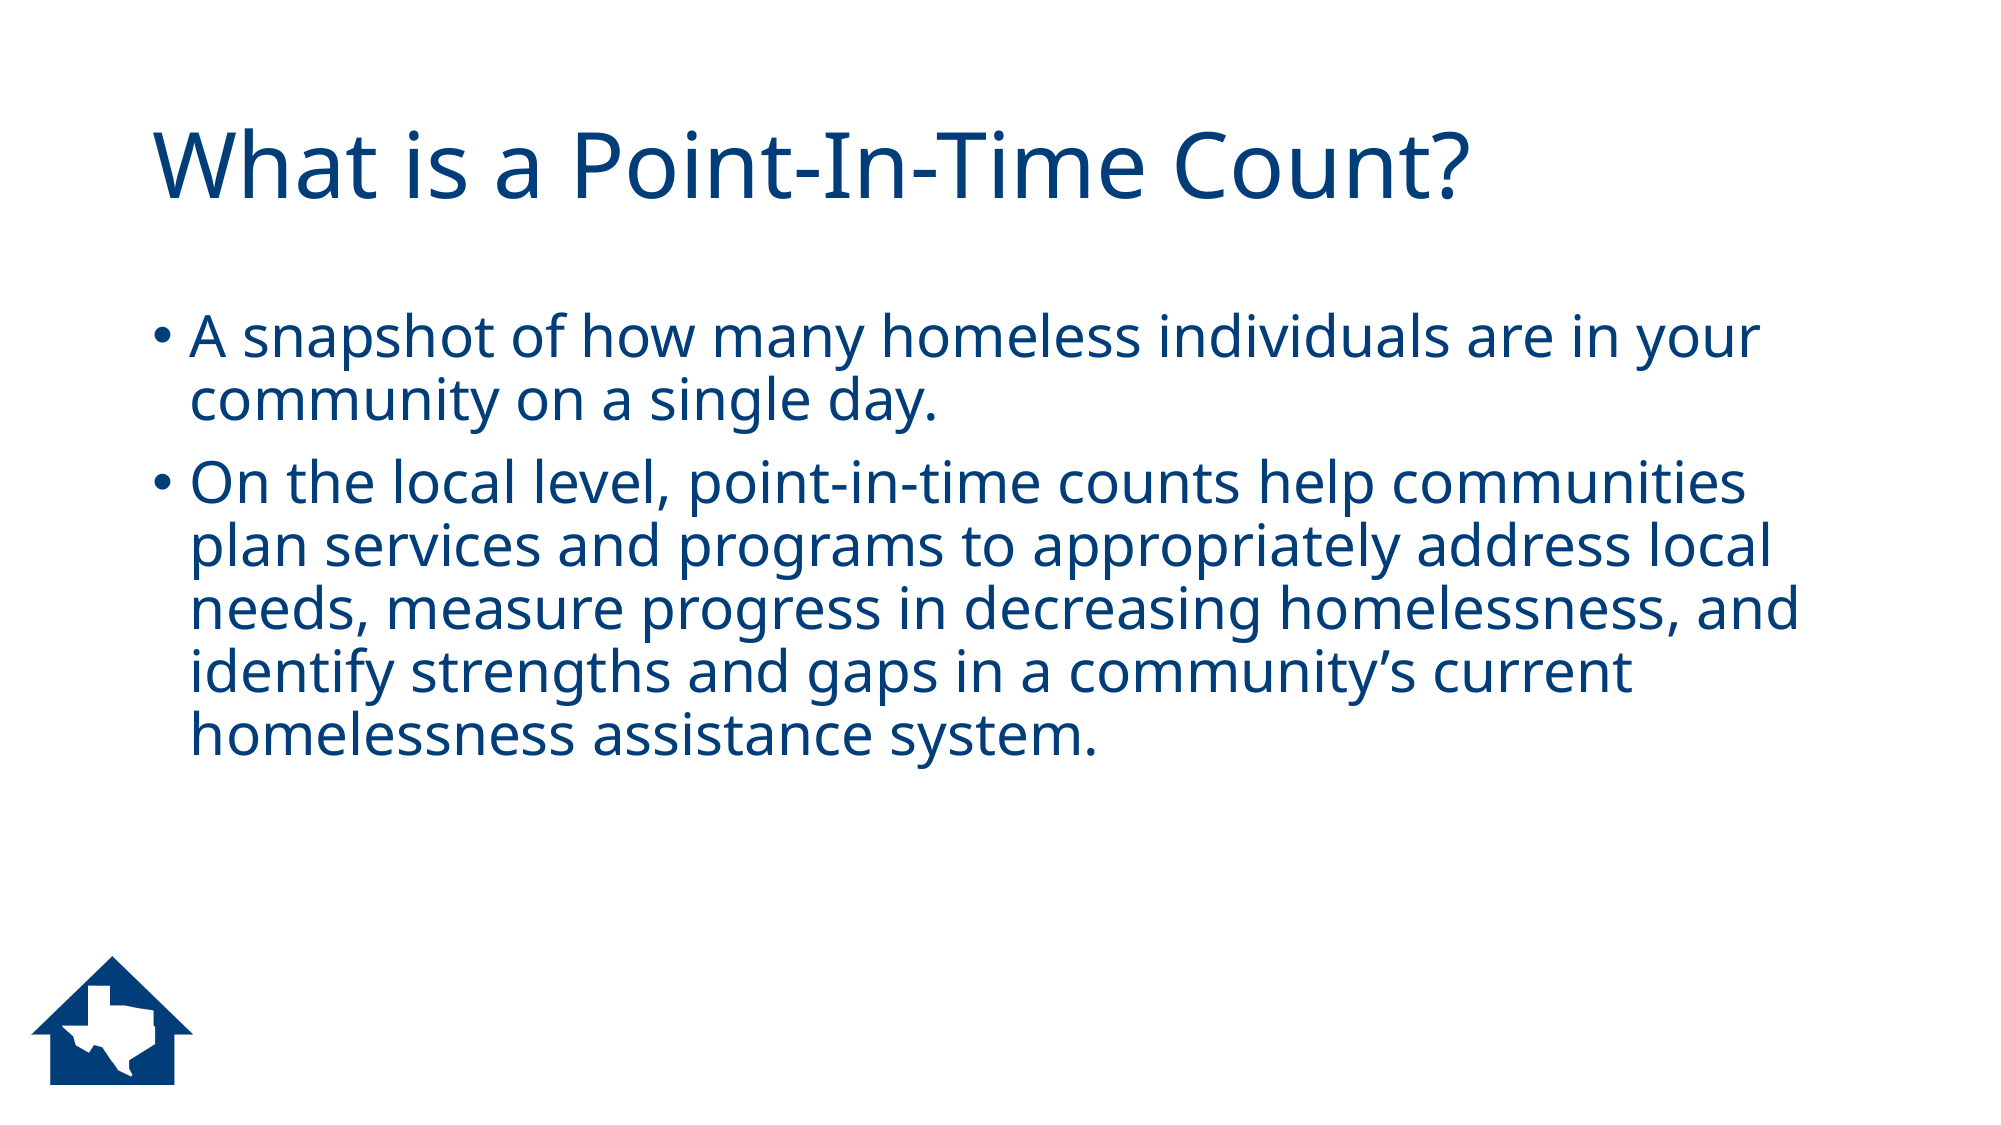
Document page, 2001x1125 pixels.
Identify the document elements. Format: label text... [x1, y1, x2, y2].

list A snapshot of how many homeless individuals are in your community on a single day. On the local level, point-in-time counts help communities plan services and programs to appropriately address local needs, measure progress in decreasing homelessness, and identify strengths and gaps in a community’s current homelessness assistance system. [137, 299, 1863, 871]
picture [31, 956, 193, 1085]
title What is a Point-In-Time Count? [137, 59, 1863, 278]
